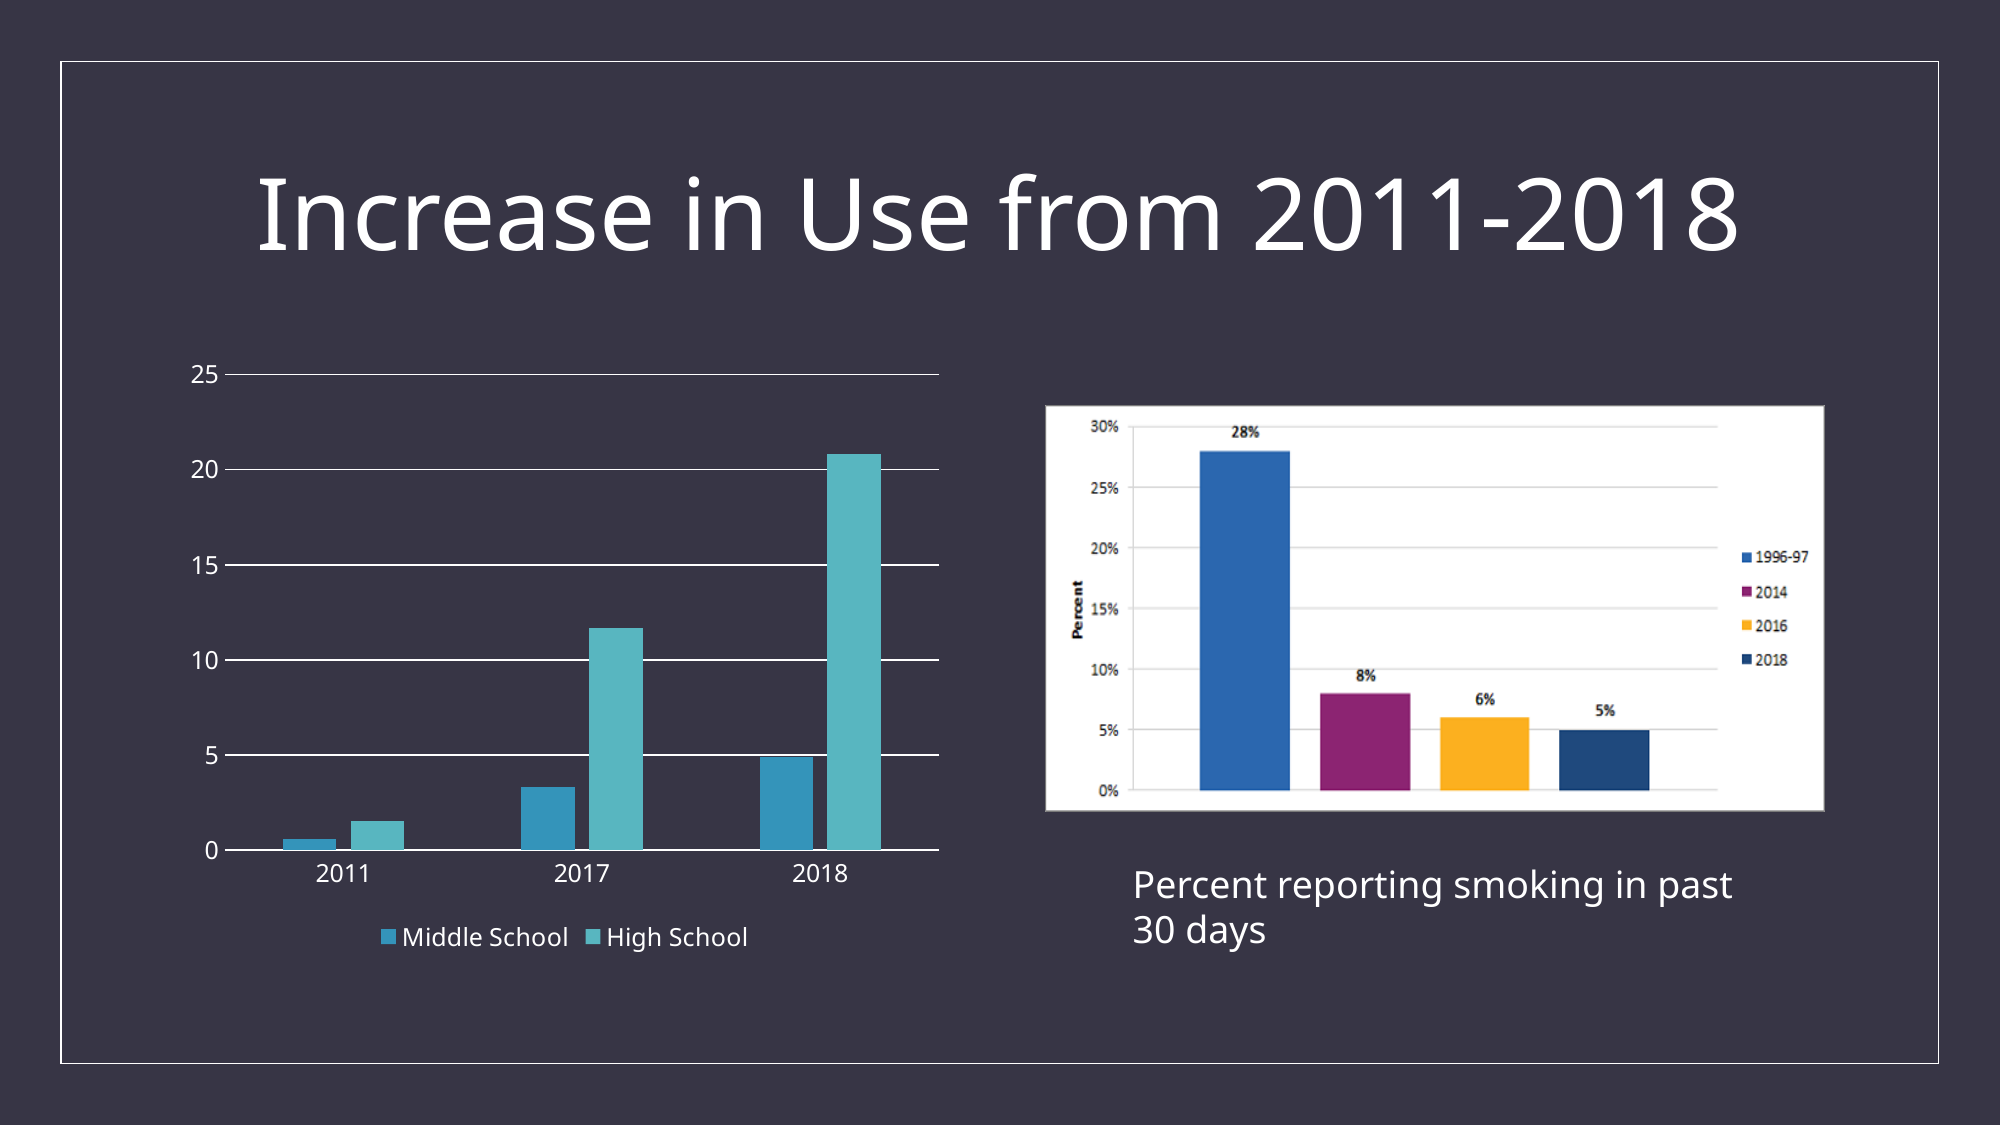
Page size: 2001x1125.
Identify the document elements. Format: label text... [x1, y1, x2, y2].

text_box Percent reporting smoking in past 30 days [1117, 853, 1778, 959]
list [1045, 405, 1825, 812]
chart [174, 345, 955, 960]
title Increase in Use from 2011-2018 [174, 105, 1825, 331]
